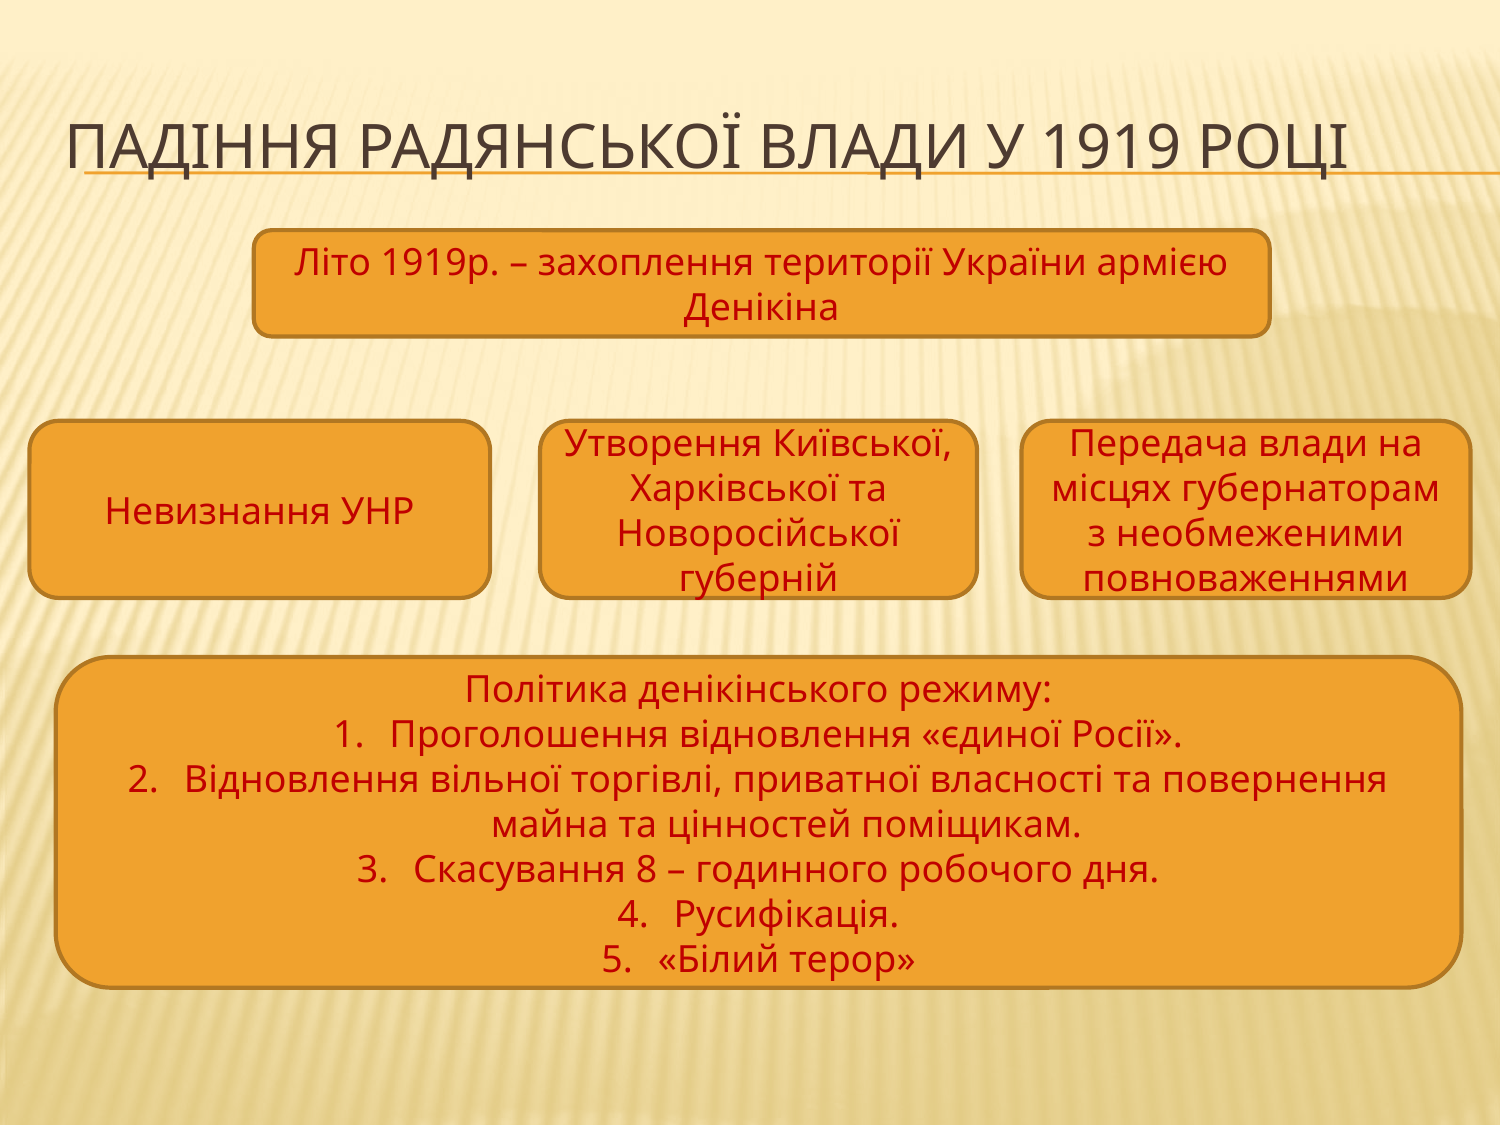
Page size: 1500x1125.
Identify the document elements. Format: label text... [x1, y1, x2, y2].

title Падіння радянської влади у 1919 році [49, 75, 1475, 213]
text_box Політика денікінського режиму: Проголошення відновлення «єдиної Росії». Відновлення вільної торгівлі, приватної власності та повернення майна та цінностей поміщикам. Скасування 8 – годинного робочого дня. Русифікація. «Білий терор» [53, 654, 1464, 990]
text_box Невизнання УНР [27, 418, 493, 601]
text_box Передача влади на місцях губернаторам з необмеженими повноваженнями [1019, 418, 1473, 601]
text_box Утворення Київської, Харківської та Новоросійської губерній [537, 418, 980, 601]
text_box Літо 1919р. – захоплення території України армією Денікіна [251, 228, 1272, 339]
